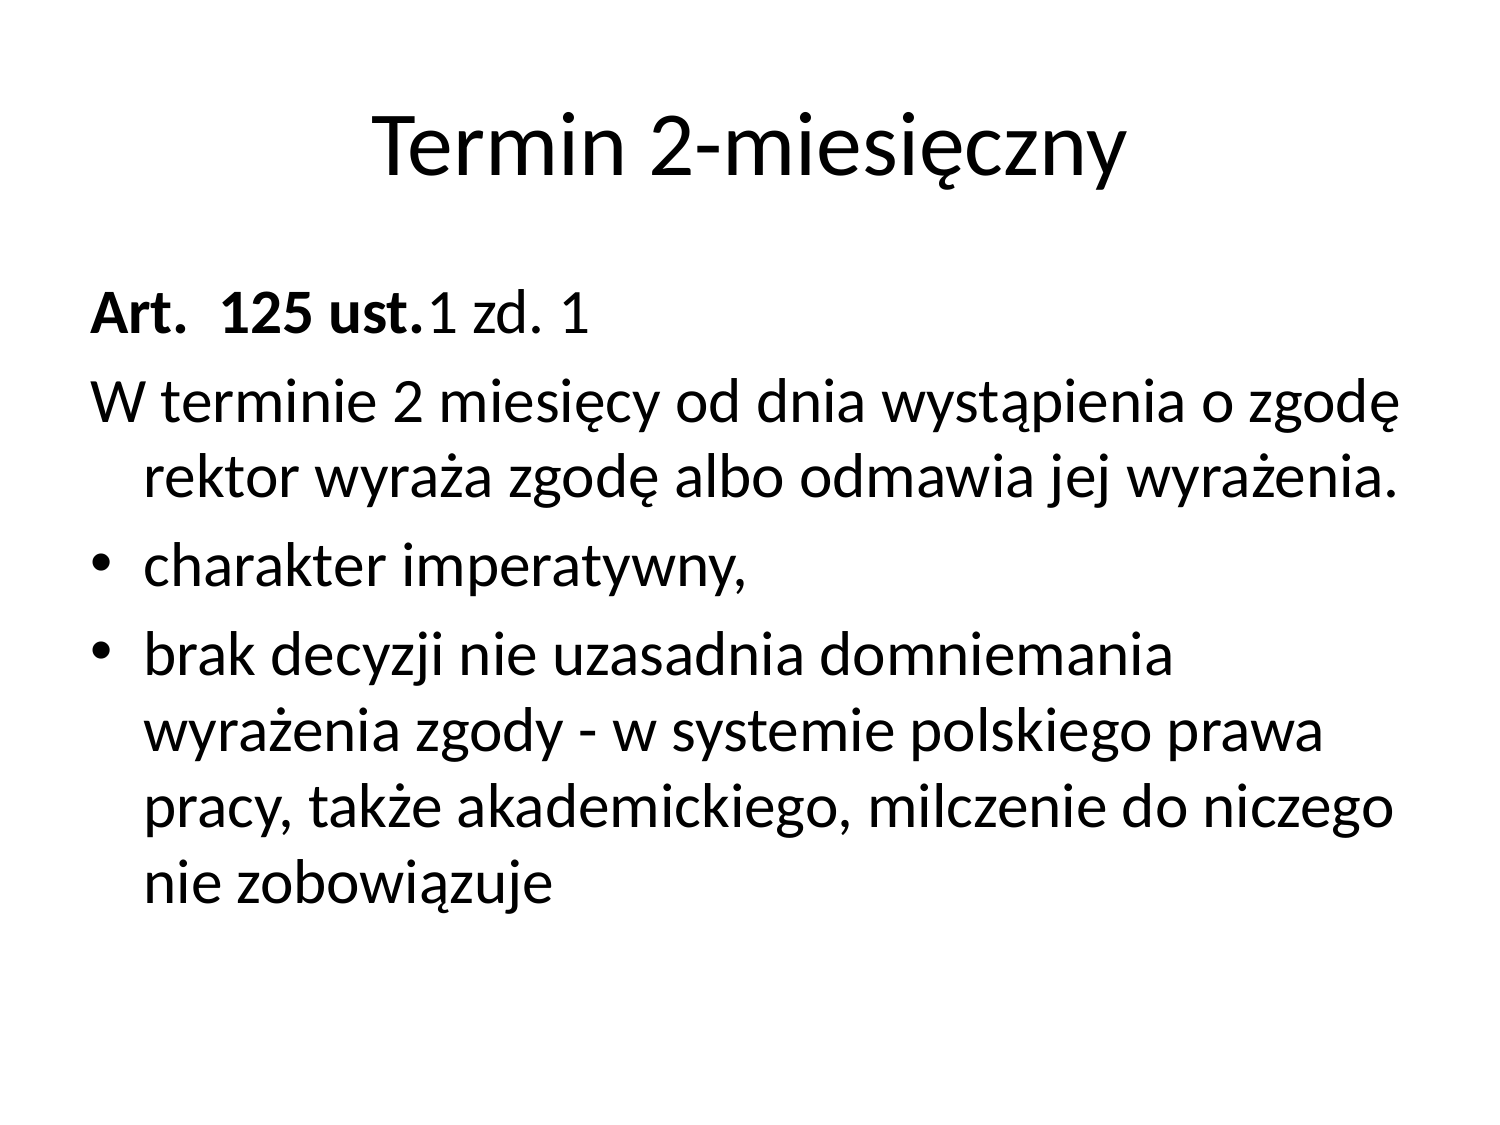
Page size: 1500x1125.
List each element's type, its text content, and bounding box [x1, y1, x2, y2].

list Art. 125 ust.1 zd. 1 W terminie 2 miesięcy od dnia wystąpienia o zgodę rektor wyraża zgodę albo odmawia jej wyrażenia. charakter imperatywny, brak decyzji nie uzasadnia domniemania wyrażenia zgody - w systemie polskiego prawa pracy, także akademickiego, milczenie do niczego nie zobowiązuje [75, 262, 1425, 1005]
title Termin 2-miesięczny [75, 45, 1425, 233]
